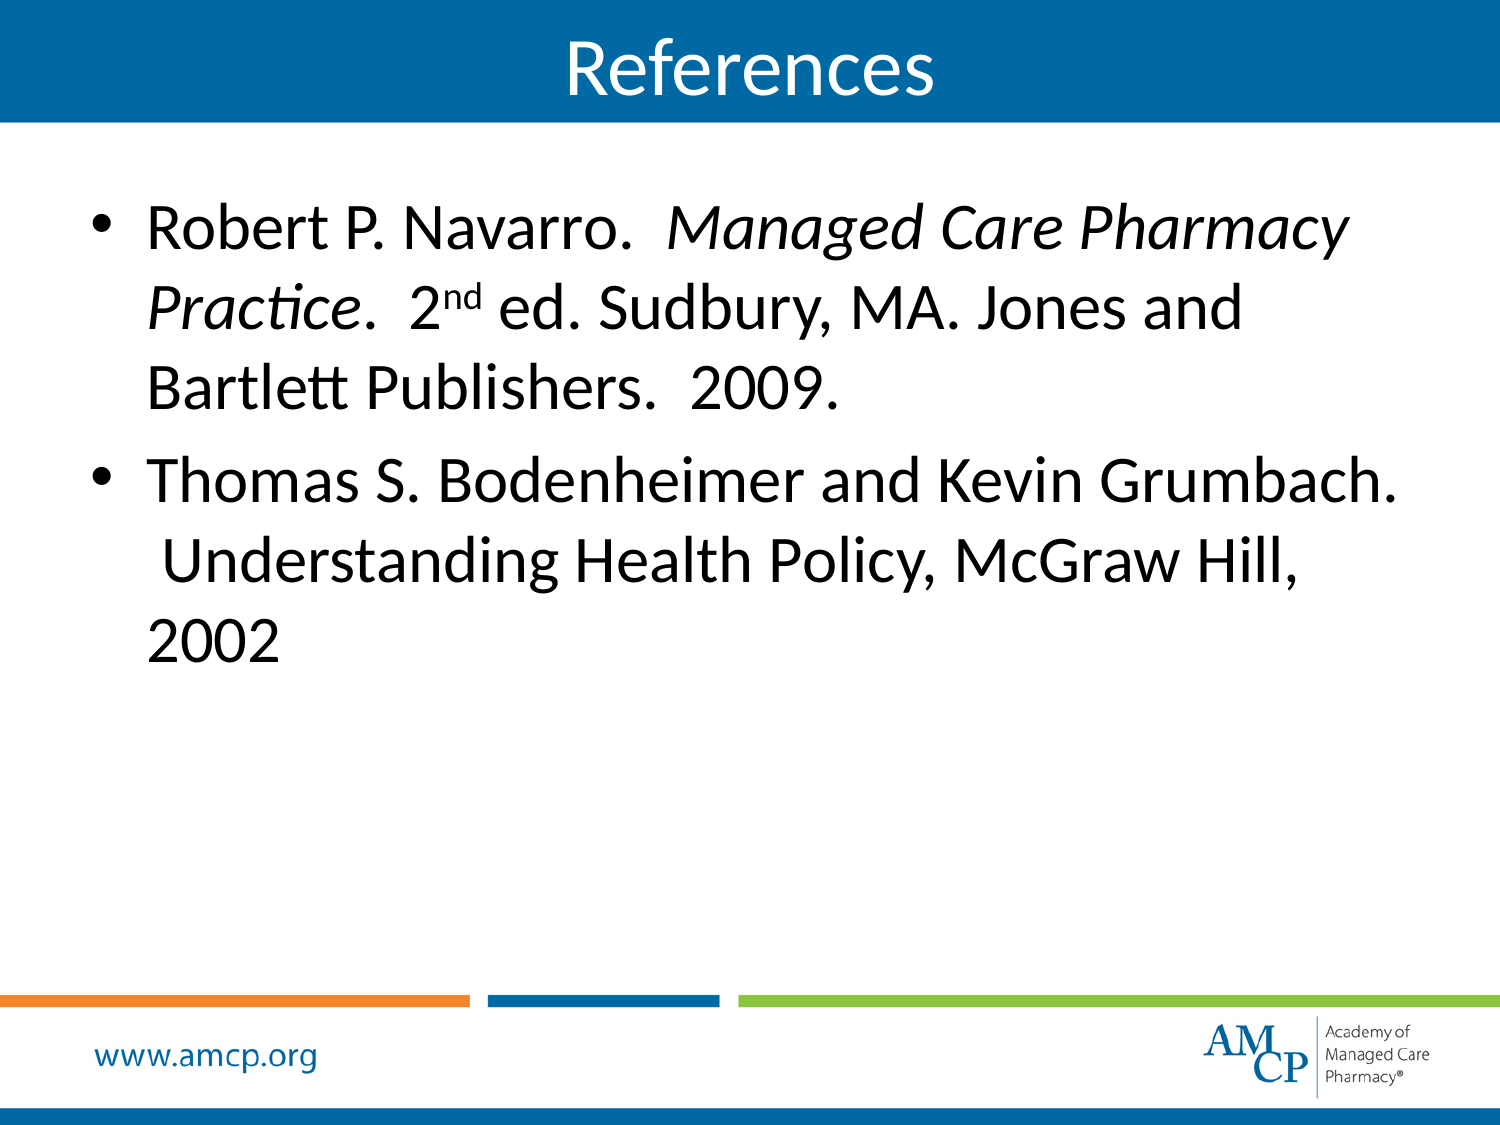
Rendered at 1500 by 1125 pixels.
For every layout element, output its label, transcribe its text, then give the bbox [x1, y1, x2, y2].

title References [0, 0, 1500, 125]
picture [0, 125, 1500, 1125]
list Robert P. Navarro. Managed Care Pharmacy Practice. 2nd ed. Sudbury, MA. Jones and Bartlett Publishers. 2009. Thomas S. Bodenheimer and Kevin Grumbach. Understanding Health Policy, McGraw Hill, 2002 [75, 174, 1425, 905]
